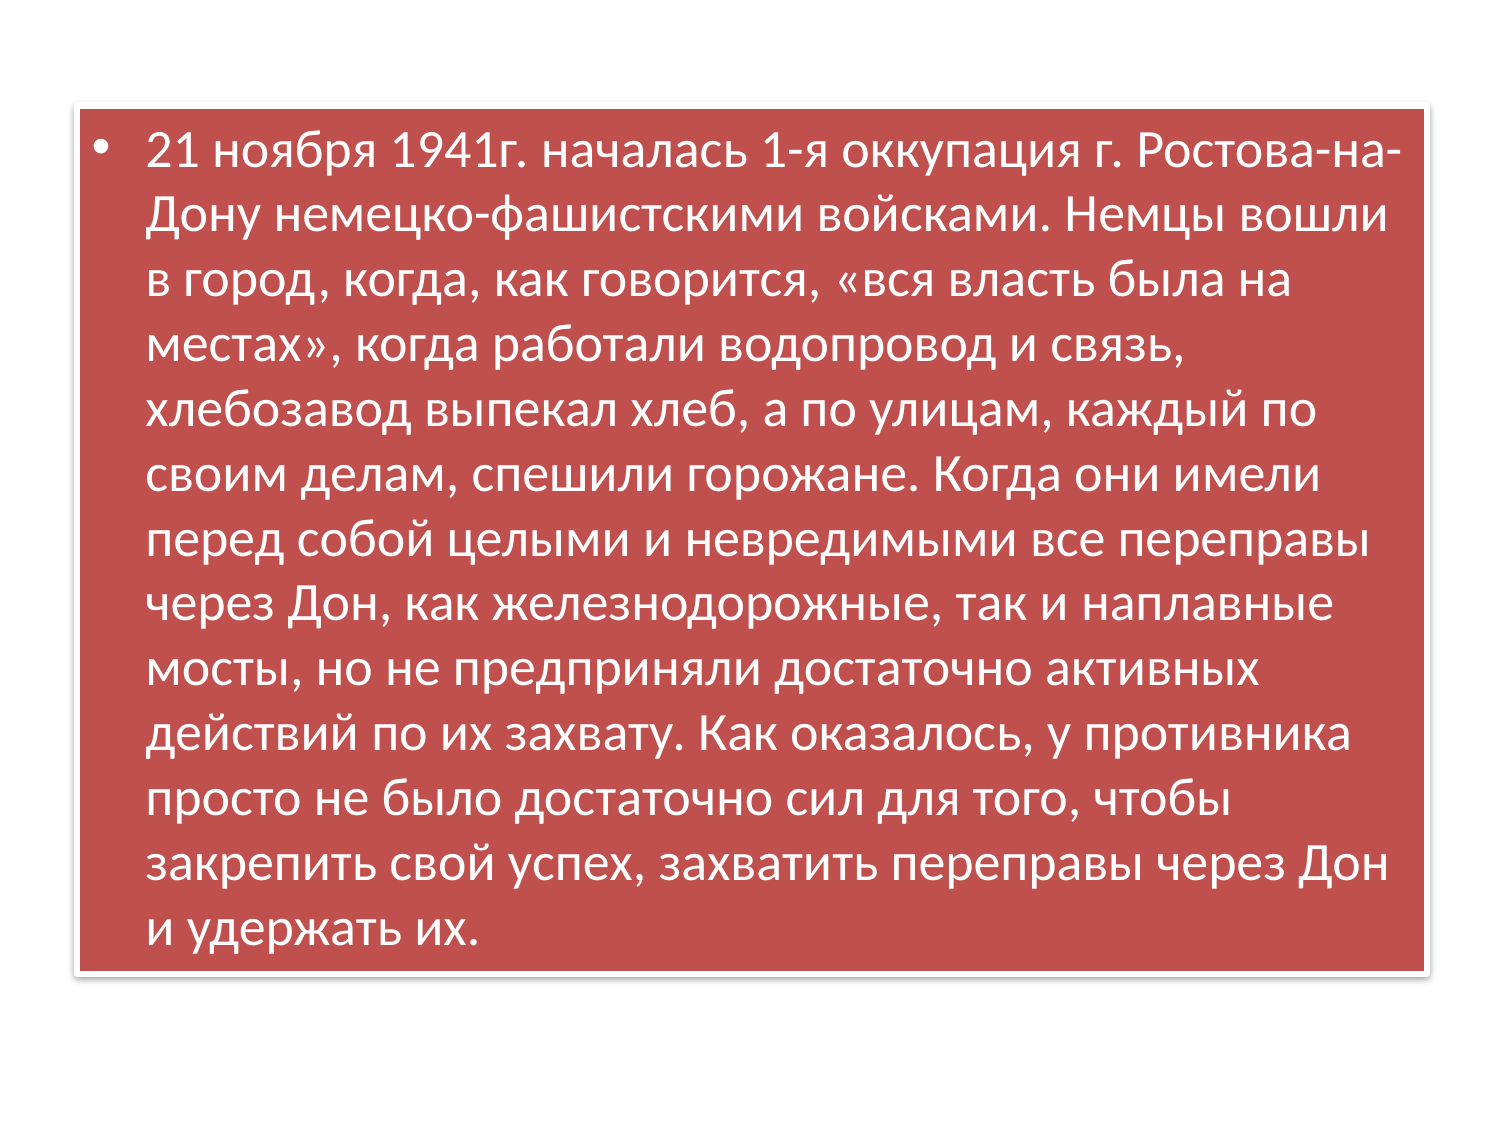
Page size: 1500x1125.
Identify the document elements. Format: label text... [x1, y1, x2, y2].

list 21 ноября 1941г. началась 1-я оккупация г. Ростова-на-Дону немецко-фашистскими войсками. Немцы вошли в город, когда, как говорится, «вся власть была на местах», когда работали водопровод и связь, хлебозавод выпе­кал хлеб, а по улицам, каждый по своим делам, спешили горожане. Когда они имели перед собой целыми и невредимыми все переправы через Дон, как железнодорожные, так и наплавные мосты, но не предприняли достаточно активных действий по их захвату. Как оказалось, у противника просто не было дос­таточно сил для того, чтобы закрепить свой успех, захватить переправы через Дон и удержать их. [74, 102, 1430, 977]
